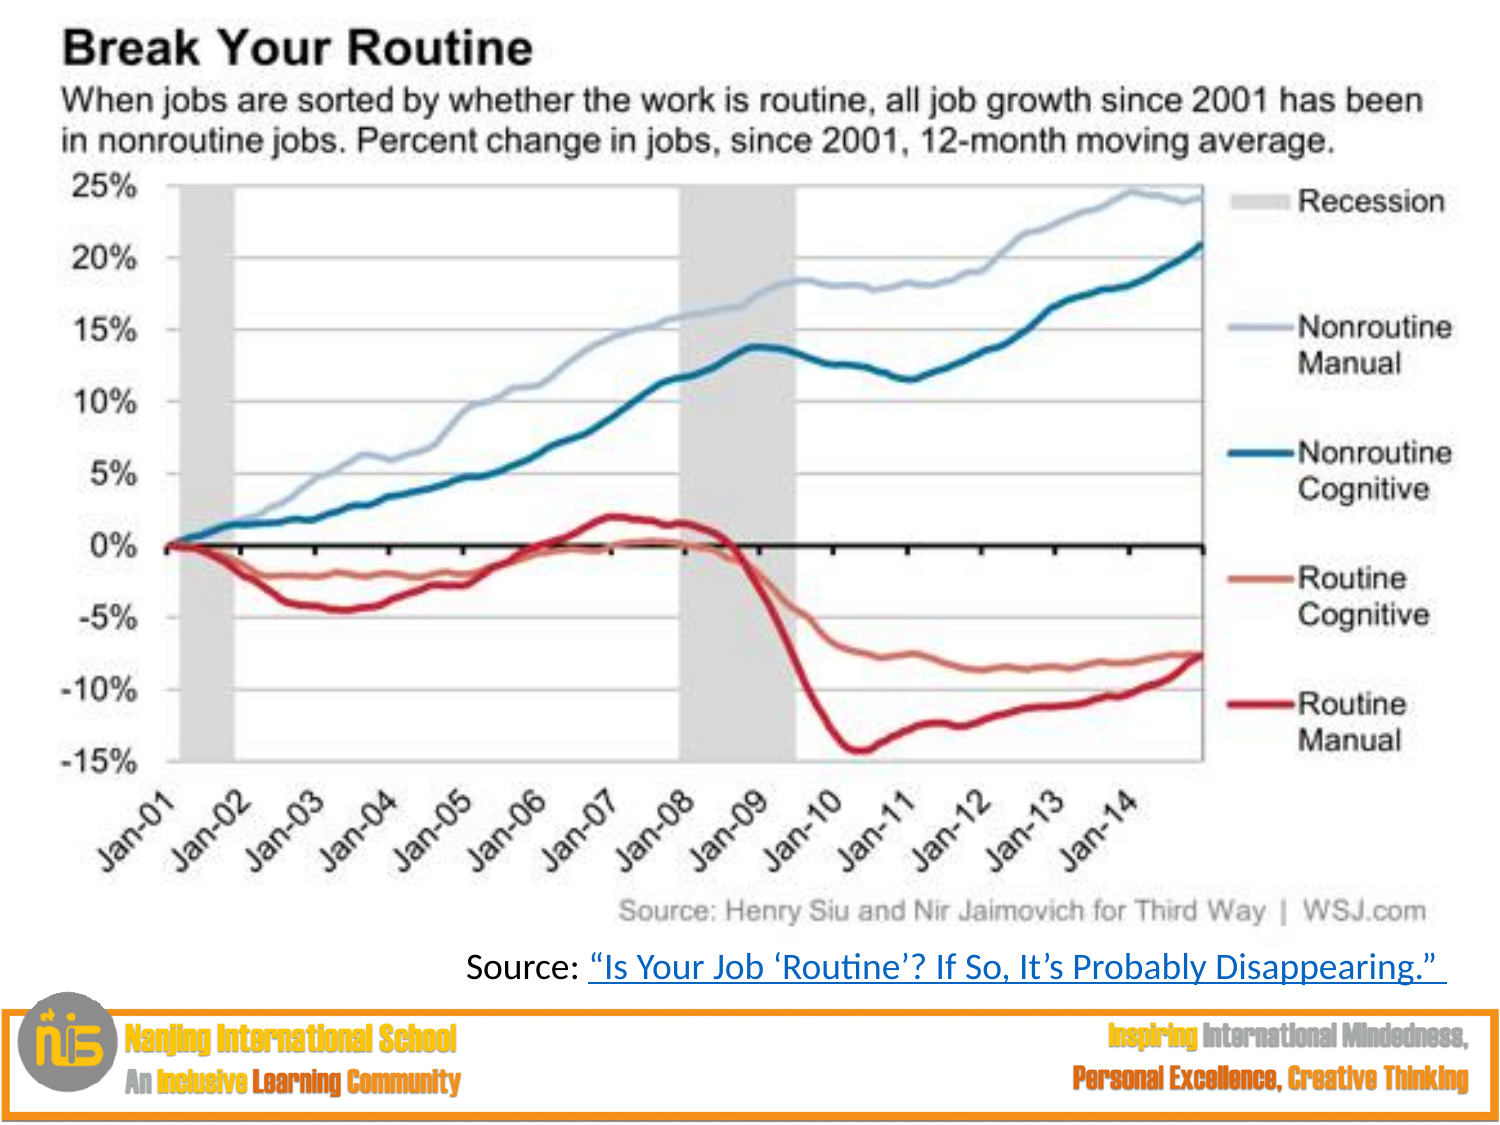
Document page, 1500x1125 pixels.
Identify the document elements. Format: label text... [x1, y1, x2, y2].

picture [0, 987, 1500, 1125]
picture [38, 0, 1462, 950]
text_box Source: “Is Your Job ‘Routine’? If So, It’s Probably Disappearing.” [451, 950, 1462, 987]
